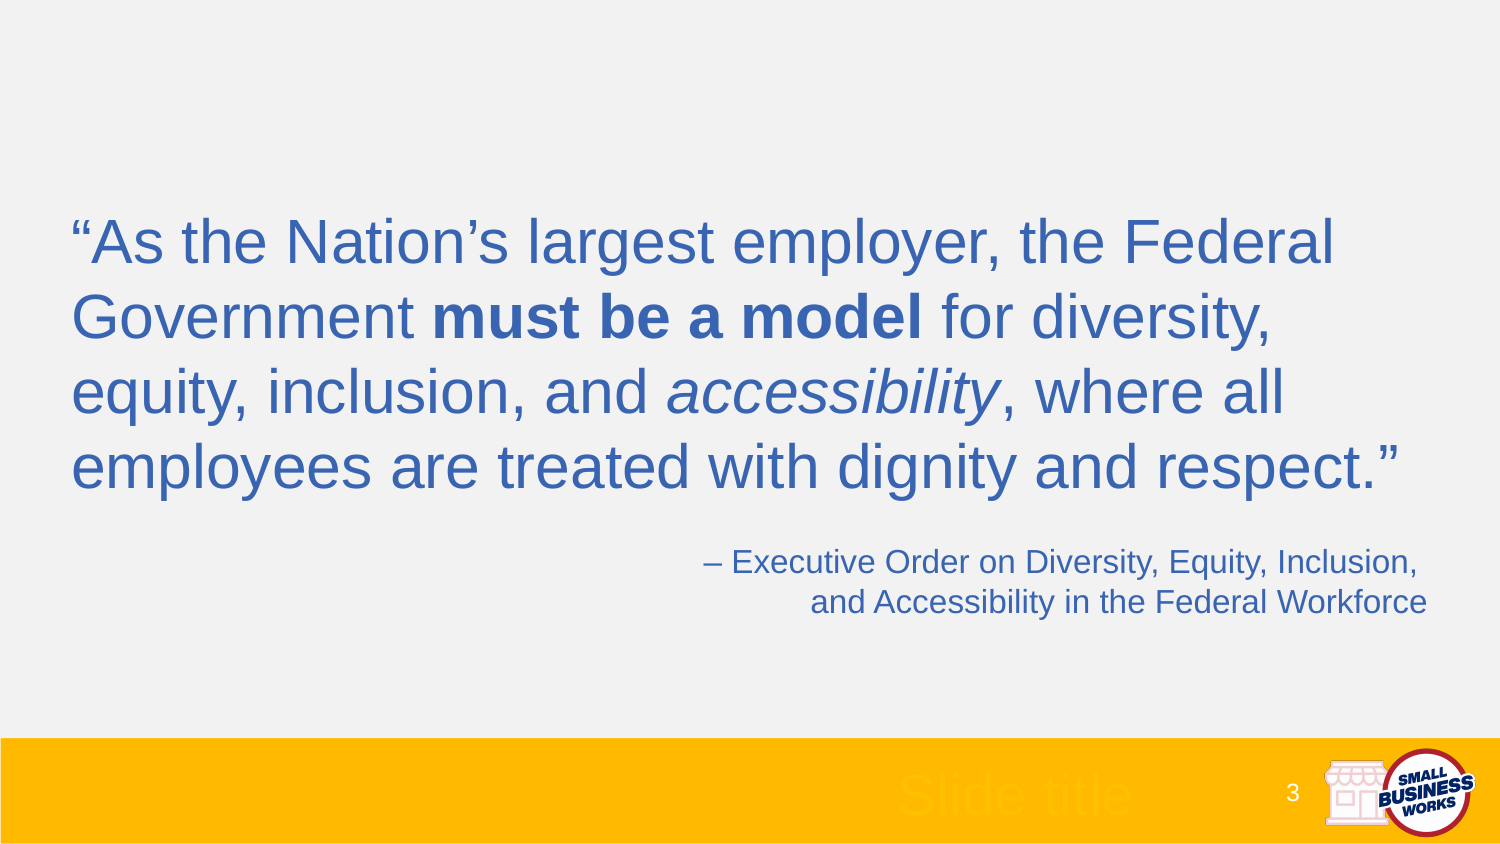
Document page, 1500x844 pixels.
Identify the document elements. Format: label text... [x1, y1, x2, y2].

title Slide title [0, 694, 1150, 835]
text_box “As the Nation’s largest employer, the Federal Government must be a model for diversity, equity, inclusion, and accessibility, where all employees are treated with dignity and respect.” – Executive Order on Diversity, Equity, Inclusion, and Accessibility in the Federal Workforce [55, 301, 1444, 520]
slide_number 3 [1150, 764, 1300, 818]
picture [1308, 742, 1488, 844]
